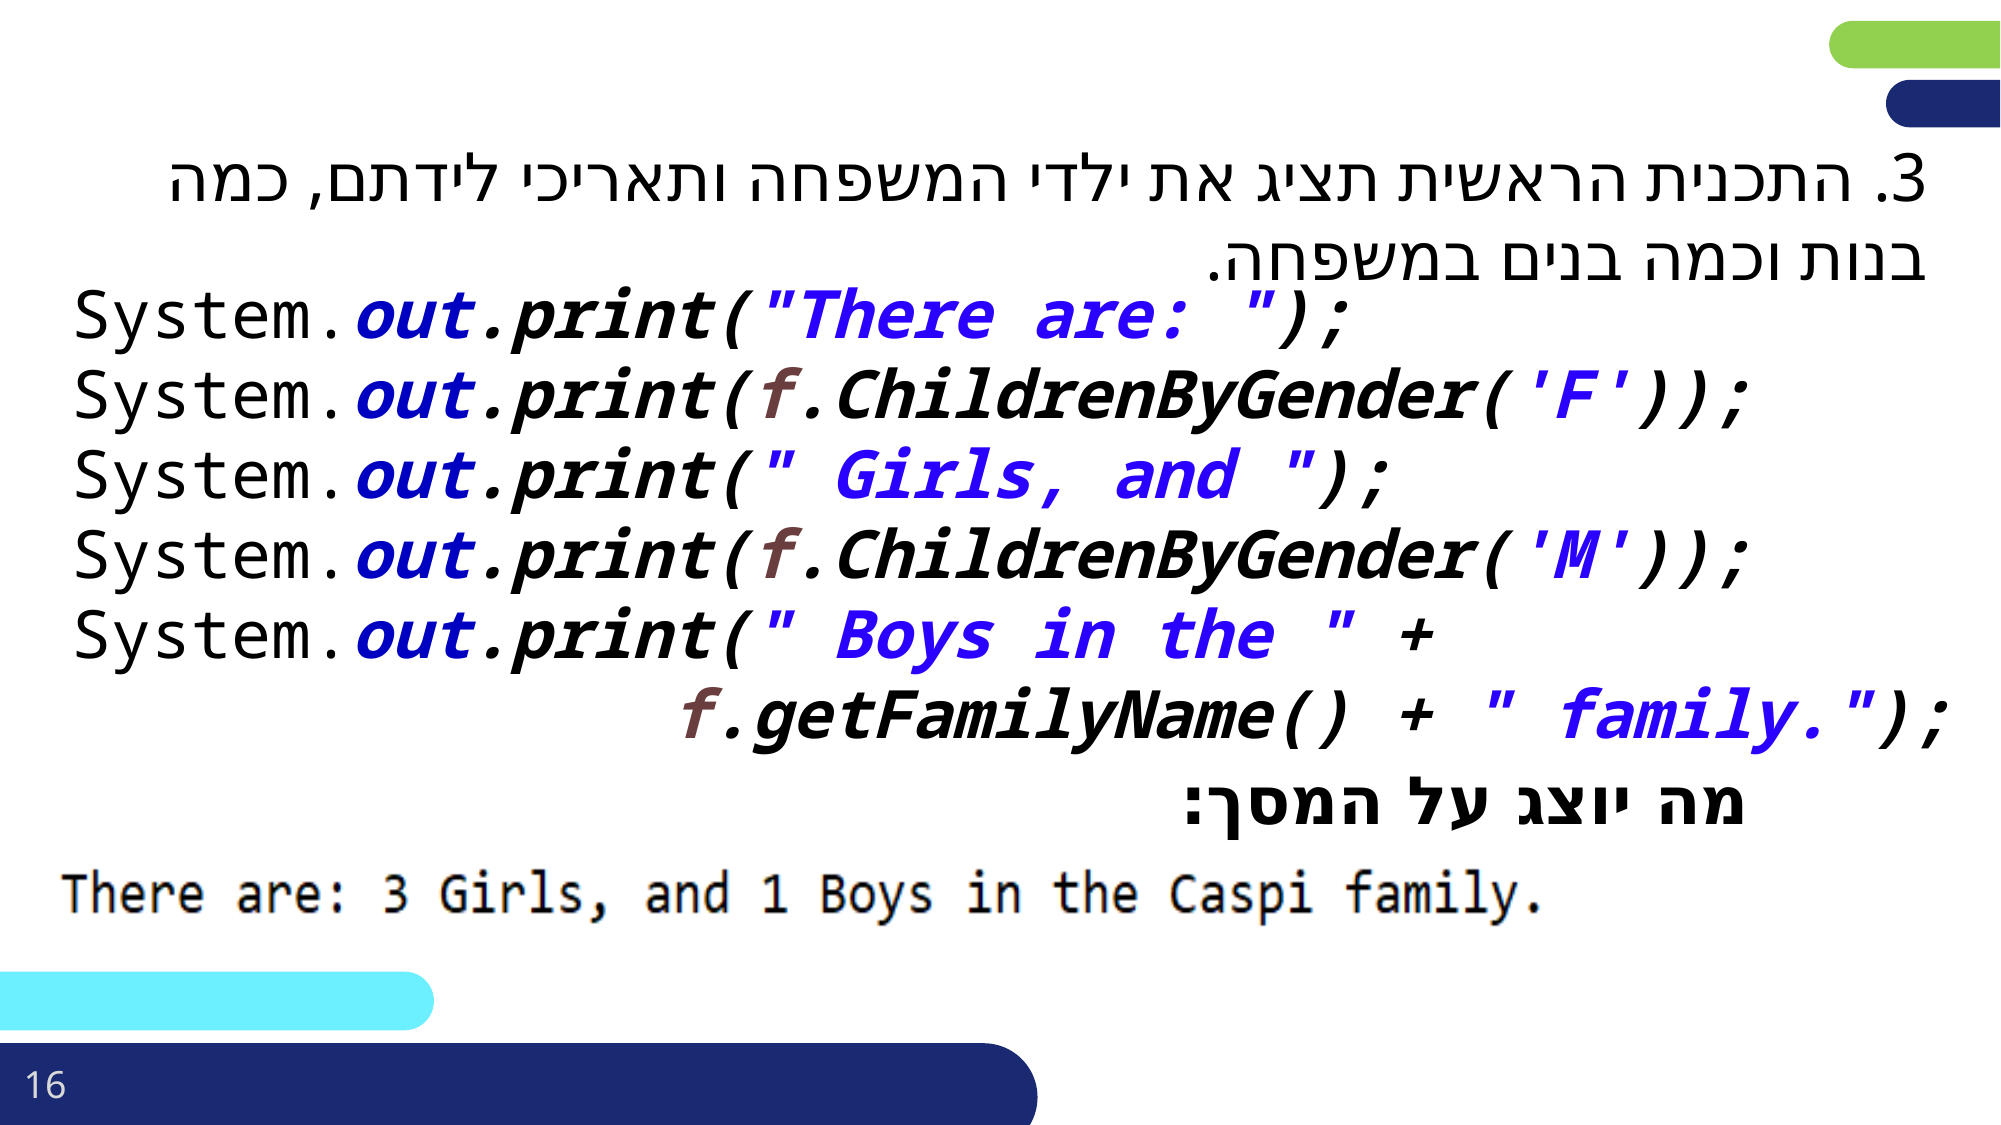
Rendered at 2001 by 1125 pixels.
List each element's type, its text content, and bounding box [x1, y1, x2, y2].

picture [56, 860, 1594, 962]
text_box 3. התכנית הראשית תציג את ילדי המשפחה ותאריכי לידתם, כמה בנות וכמה בנים במשפחה. [56, 126, 1944, 264]
text_box מה יוצג על המסך: [1119, 750, 1765, 891]
text_box System.out.print("There are: "); System.out.print(f.ChildrenByGender('F')); System.out.print(" Girls, and "); System.out.print(f.ChildrenByGender('M')); System.out.print(" Boys in the " + f.getFamilyName() + " family."); [56, 264, 1973, 759]
